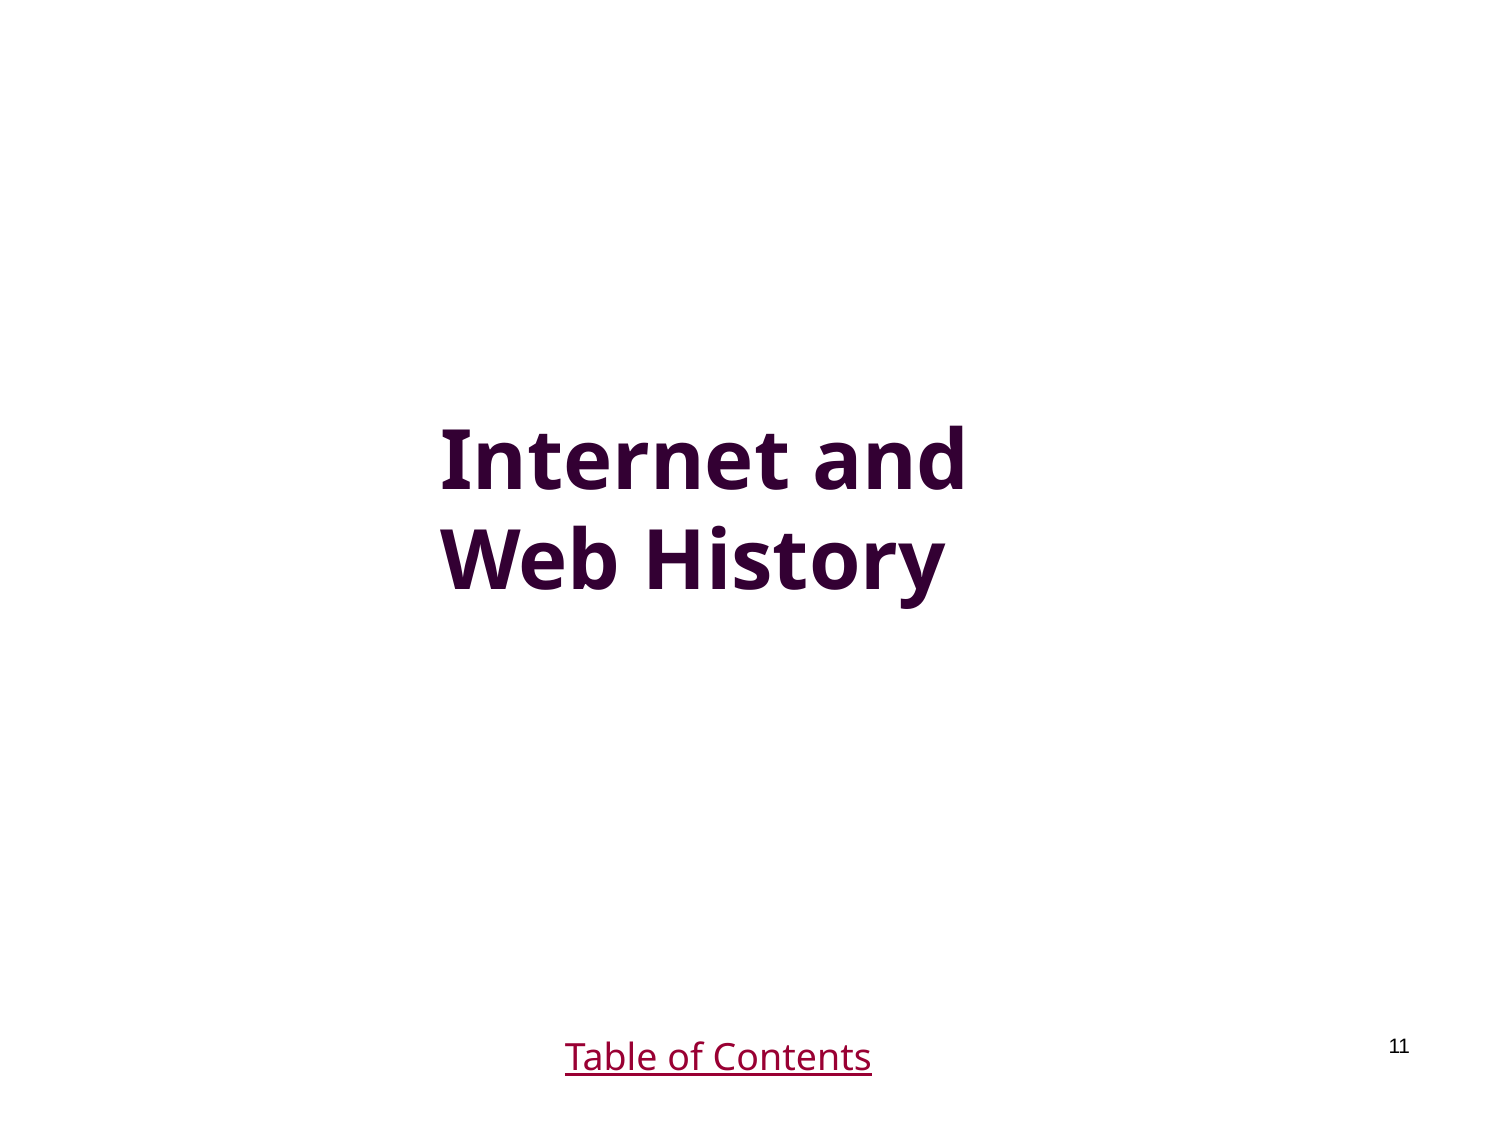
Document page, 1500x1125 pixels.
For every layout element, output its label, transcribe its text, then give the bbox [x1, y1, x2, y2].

slide_number 11 [1112, 1024, 1426, 1101]
title Internet and Web History [425, 412, 1288, 600]
footer Table of Contents [549, 1024, 1038, 1101]
